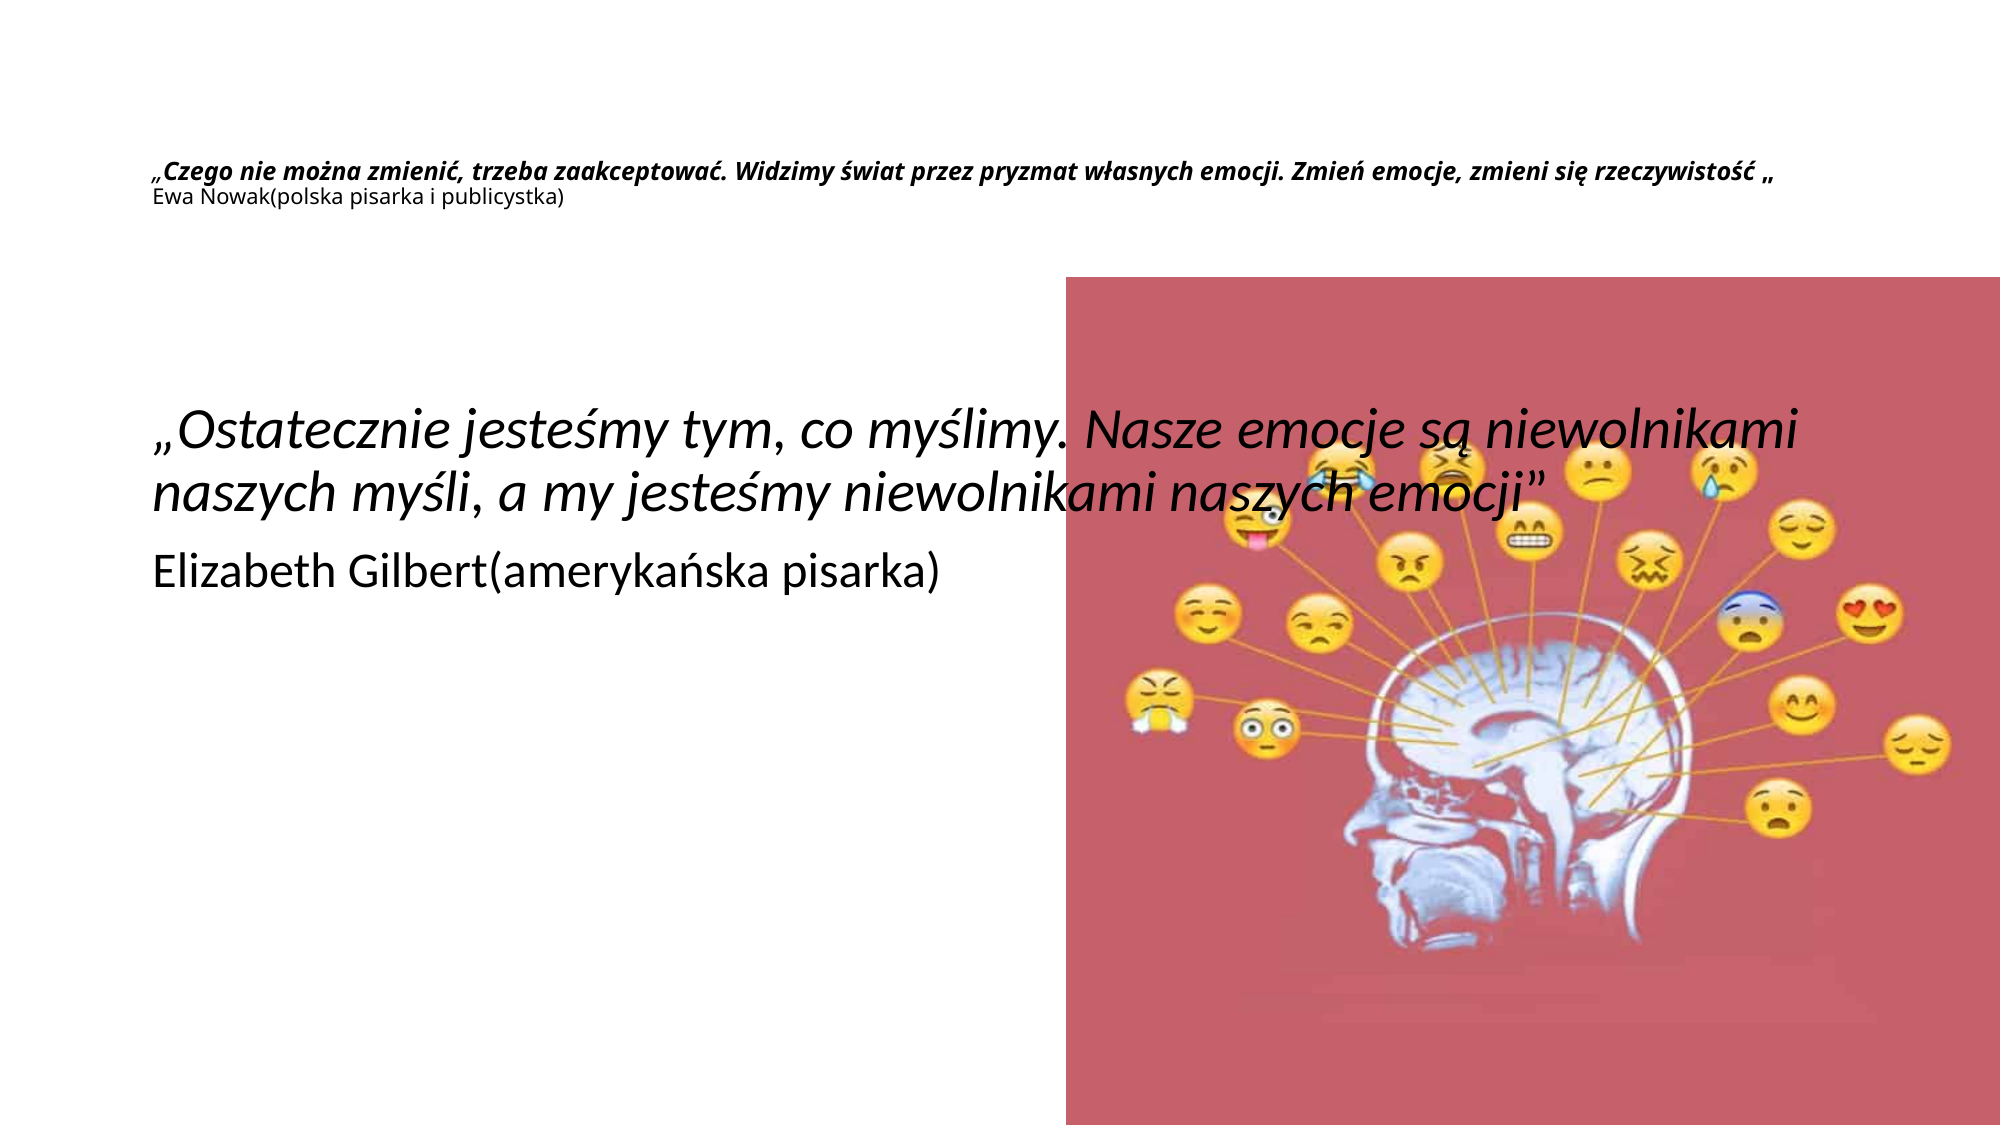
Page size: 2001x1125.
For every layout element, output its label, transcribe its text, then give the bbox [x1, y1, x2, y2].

picture [1066, 277, 2000, 1125]
title „Czego nie można zmienić, trzeba zaakceptować. Widzimy świat przez pryzmat własnych emocji. Zmień emocje, zmieni się rzeczywistość „ Ewa Nowak(polska pisarka i publicystka) [137, 59, 1863, 278]
list „Ostatecznie jesteśmy tym, co myślimy. Nasze emocje są niewolnikami naszych myśli, a my jesteśmy niewolnikami naszych emocji” Elizabeth Gilbert(amerykańska pisarka) [137, 299, 1066, 1014]
